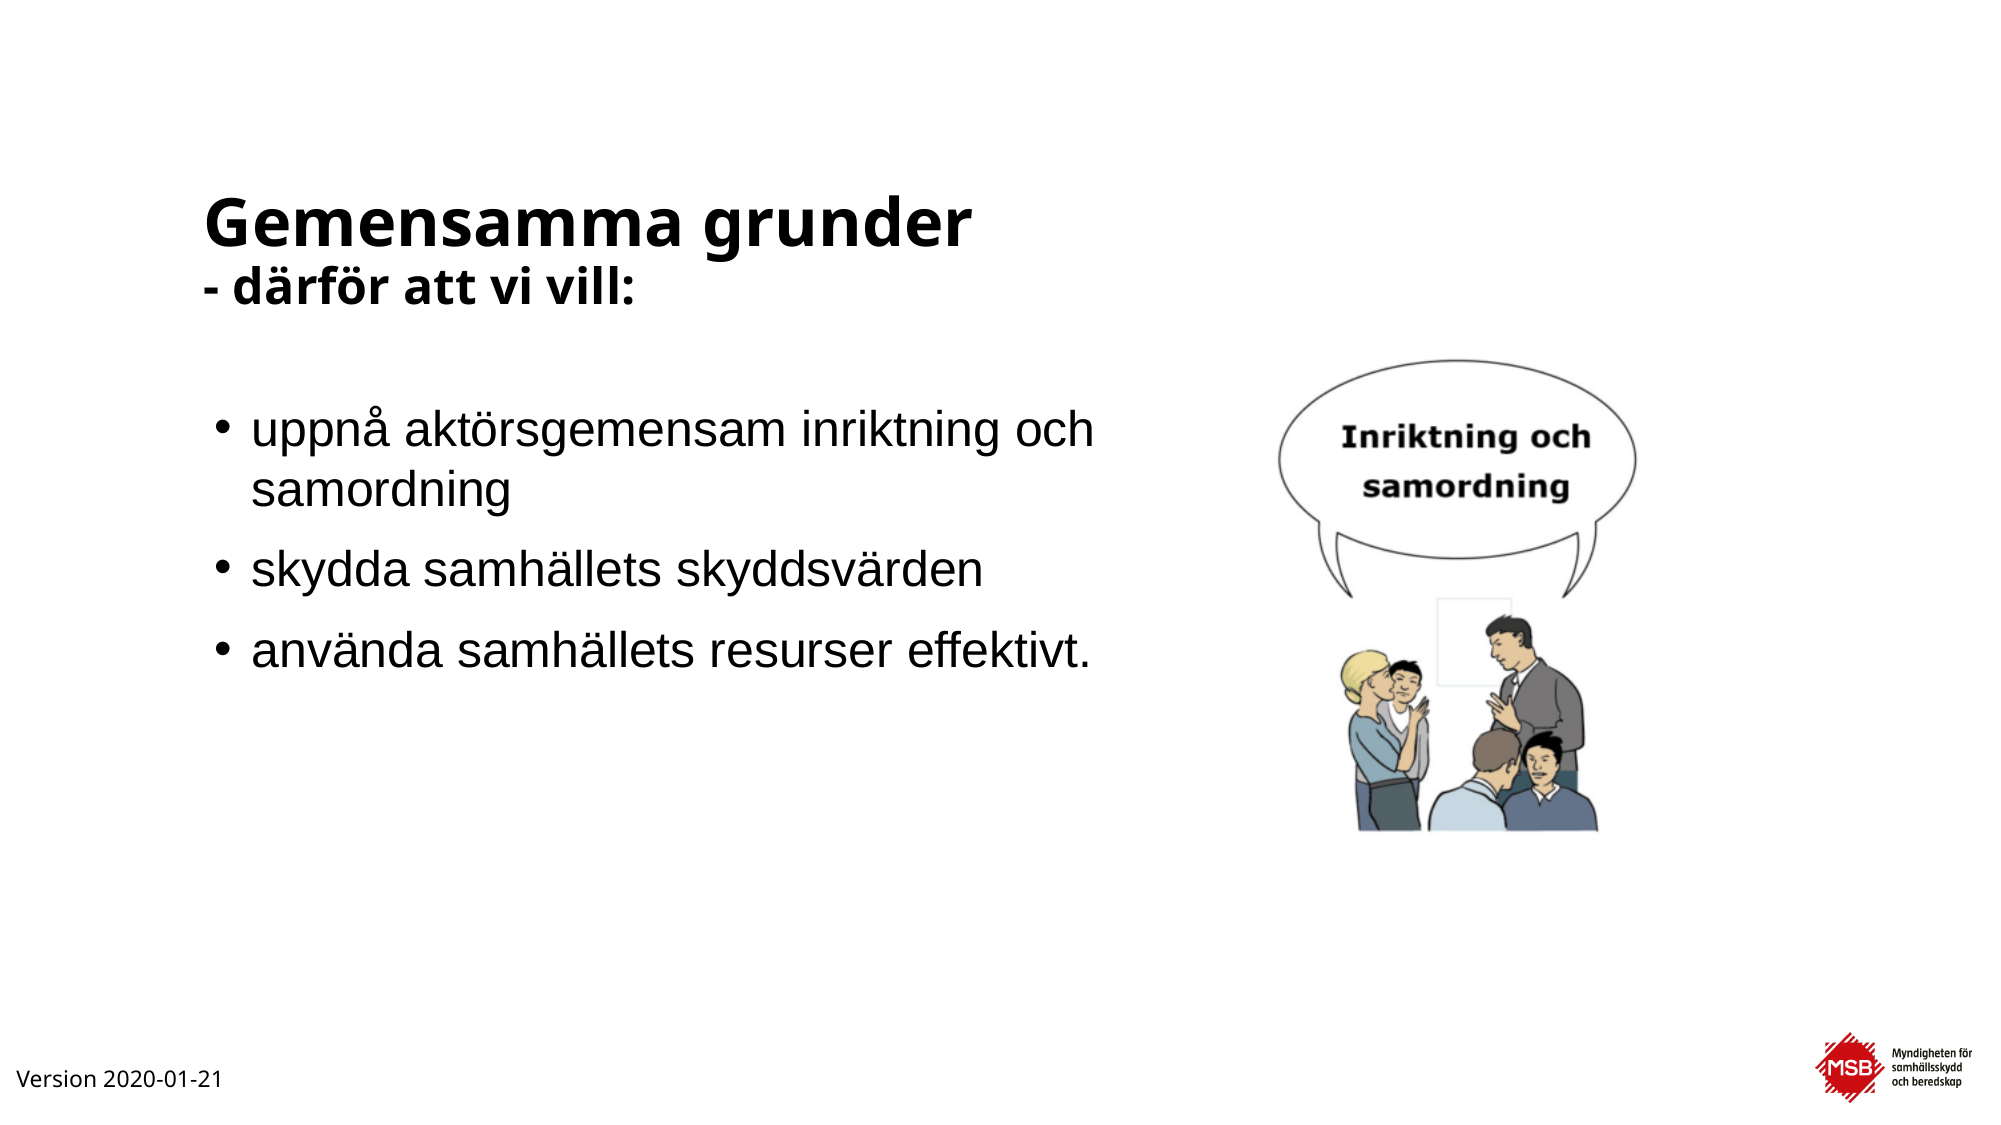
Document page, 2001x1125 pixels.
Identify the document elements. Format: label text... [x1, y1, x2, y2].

picture [1815, 1032, 1972, 1103]
title Gemensamma grunder - därför att vi vill: [188, 181, 1597, 341]
picture [1212, 340, 1667, 854]
list uppnå aktörsgemensam inriktning och samordning skydda samhällets skyddsvärden använda samhällets resurser effektivt. [199, 388, 1607, 980]
text_box Version 2020-01-21 [0, 1039, 241, 1118]
